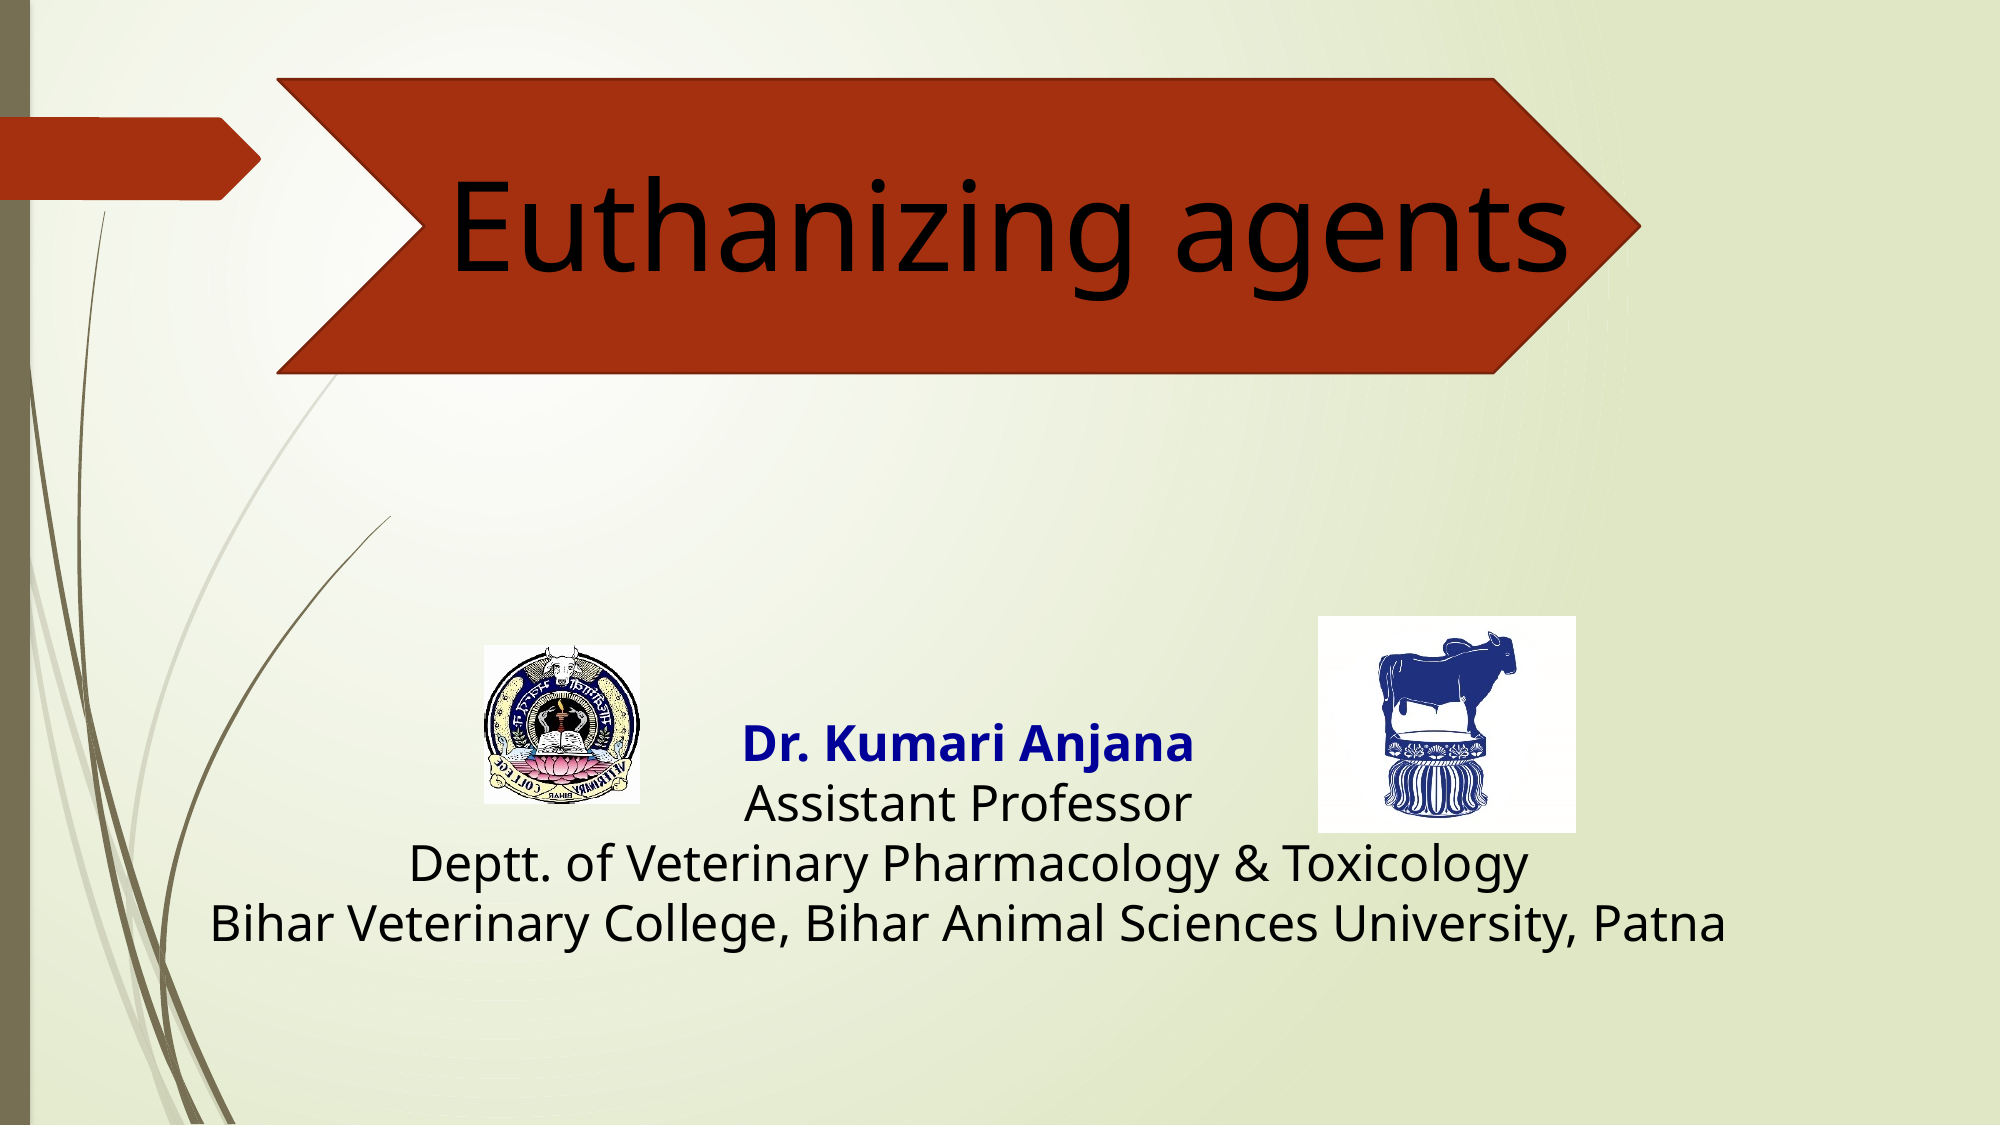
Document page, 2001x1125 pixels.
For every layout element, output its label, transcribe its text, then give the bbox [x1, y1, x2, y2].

text_box Dr. Kumari Anjana Assistant Professor Deptt. of Veterinary Pharmacology & Toxicology Bihar Veterinary College, Bihar Animal Sciences University, Patna [127, 703, 1811, 959]
text_box [276, 77, 1564, 375]
text_box Euthanizing agents [431, 139, 1681, 305]
picture [1318, 616, 1576, 833]
picture [484, 645, 640, 804]
